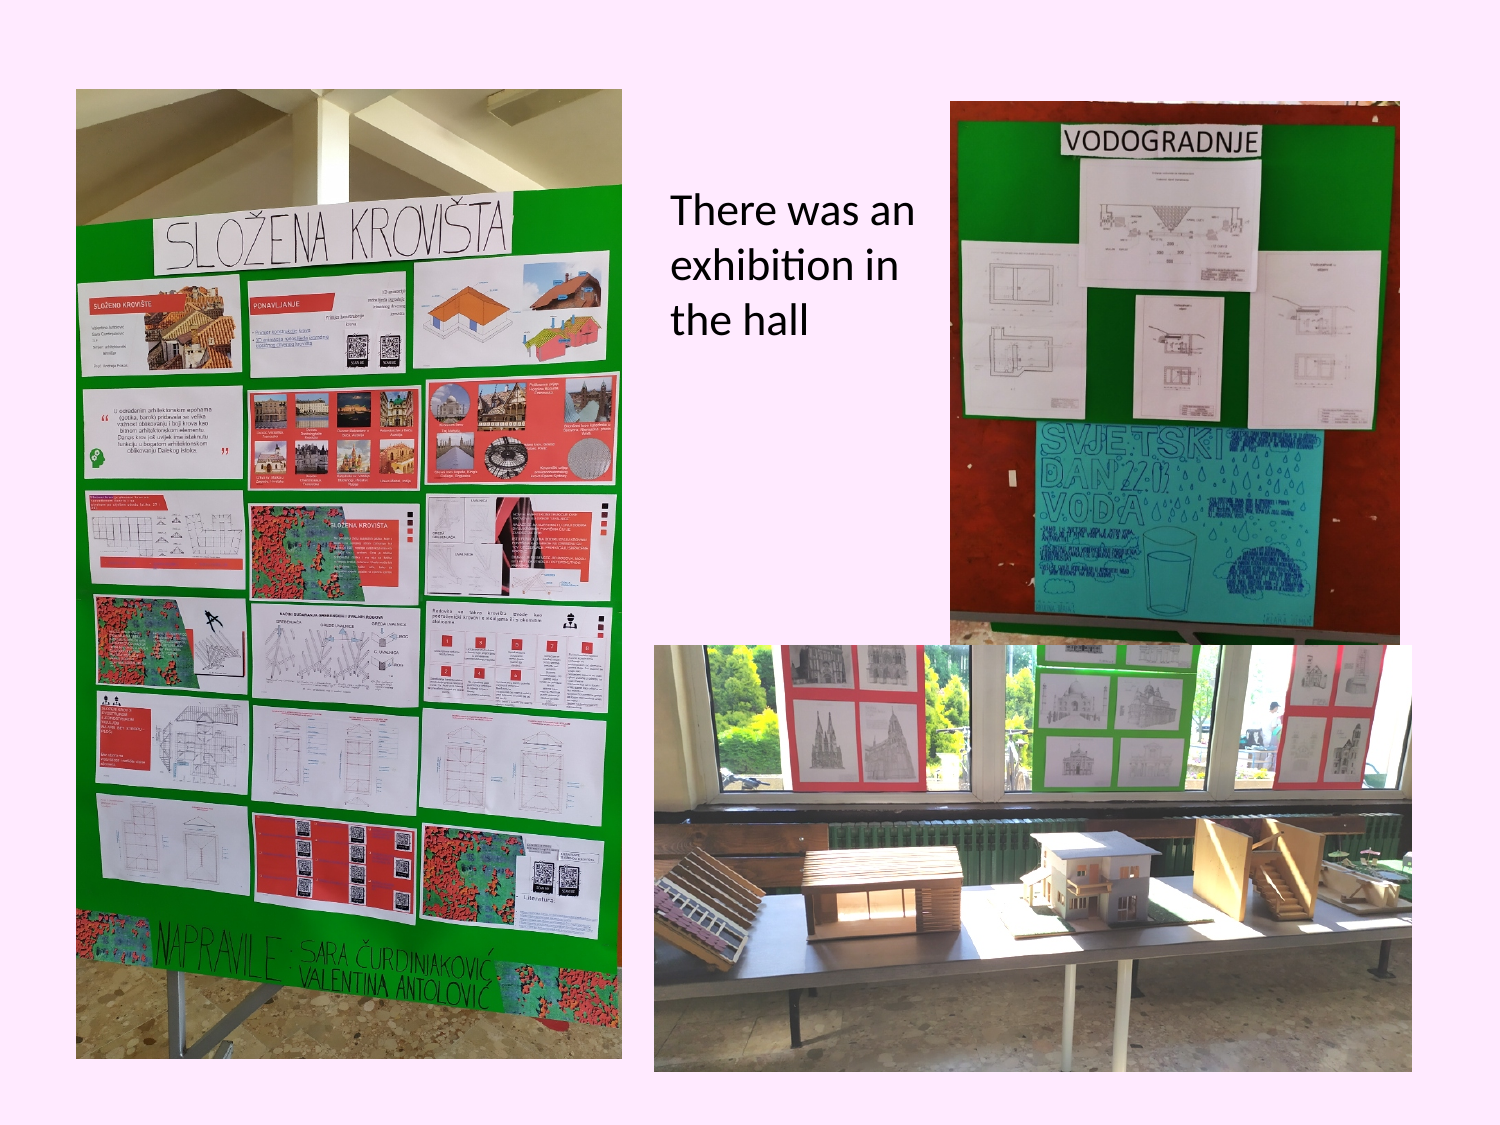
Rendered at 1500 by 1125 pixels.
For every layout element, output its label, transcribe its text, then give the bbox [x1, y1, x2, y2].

text_box There was an exhibition in the hall [655, 172, 945, 353]
picture [653, 101, 1412, 1072]
picture [76, 89, 623, 1059]
